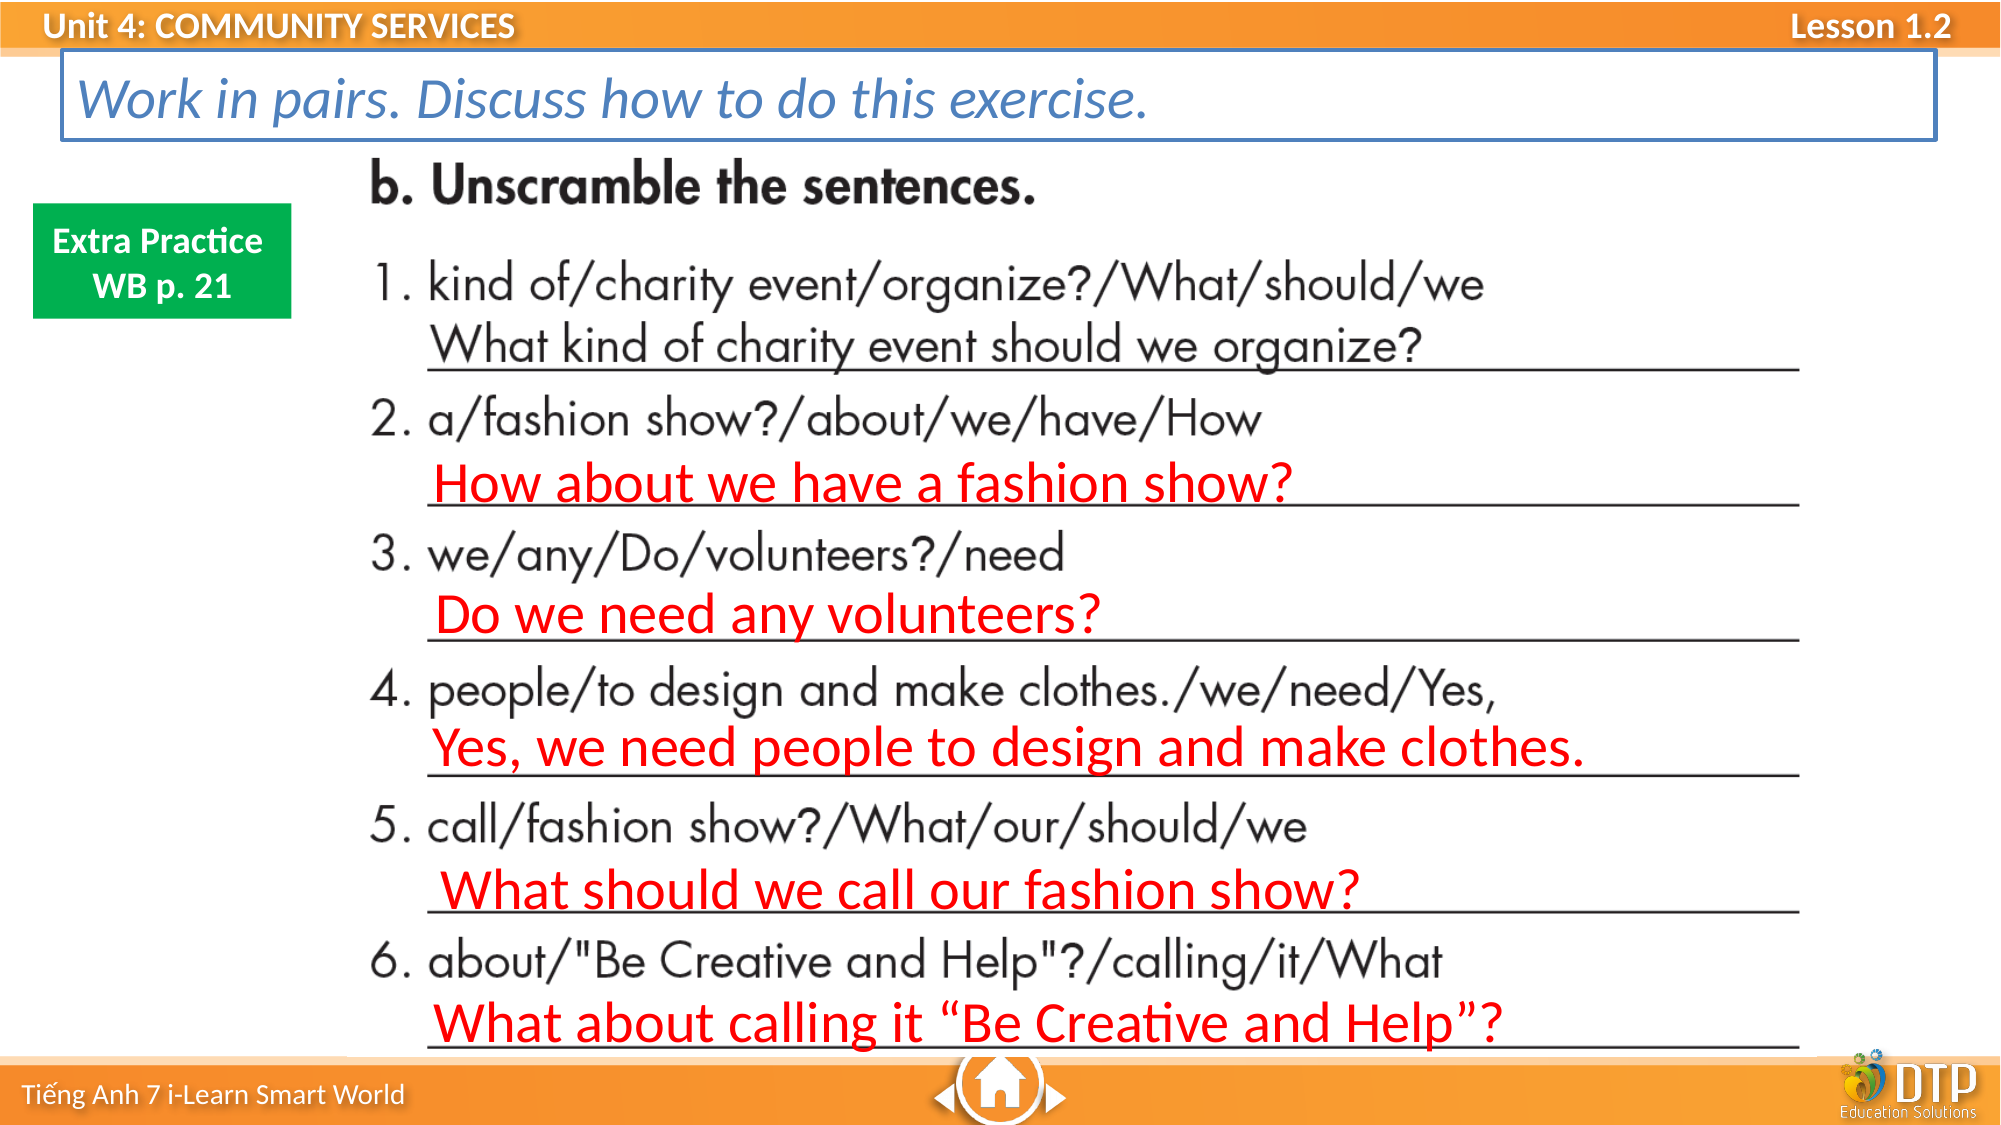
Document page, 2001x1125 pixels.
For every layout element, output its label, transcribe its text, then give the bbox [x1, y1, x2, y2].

picture [0, 2, 2001, 1125]
text_box Extra Practice WB p. 21 [31, 201, 293, 321]
text_box Work in pairs. Discuss how to do this exercise. [60, 48, 1938, 142]
